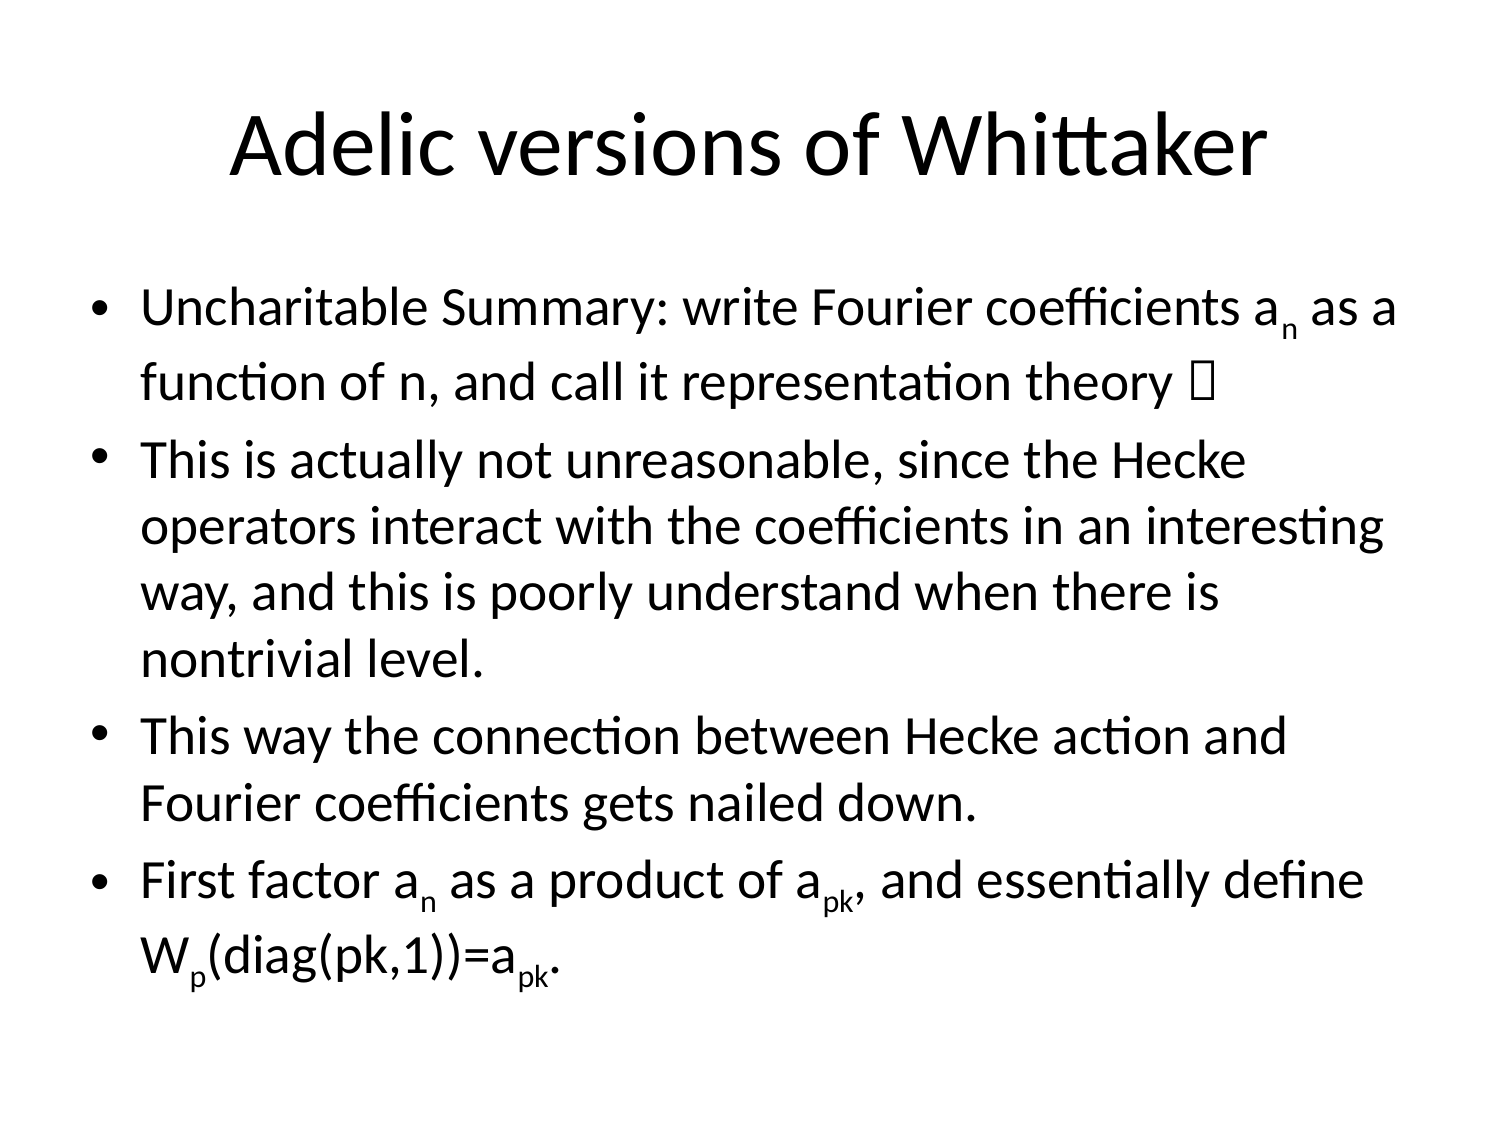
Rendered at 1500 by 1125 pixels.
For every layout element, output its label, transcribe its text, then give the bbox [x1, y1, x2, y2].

title Adelic versions of Whittaker [75, 45, 1425, 233]
list Uncharitable Summary: write Fourier coefficients an as a function of n, and call it representation theory  This is actually not unreasonable, since the Hecke operators interact with the coefficients in an interesting way, and this is poorly understand when there is nontrivial level. This way the connection between Hecke action and Fourier coefficients gets nailed down. First factor an as a product of apk, and essentially define Wp(diag(pk,1))=apk. [75, 262, 1425, 1005]
